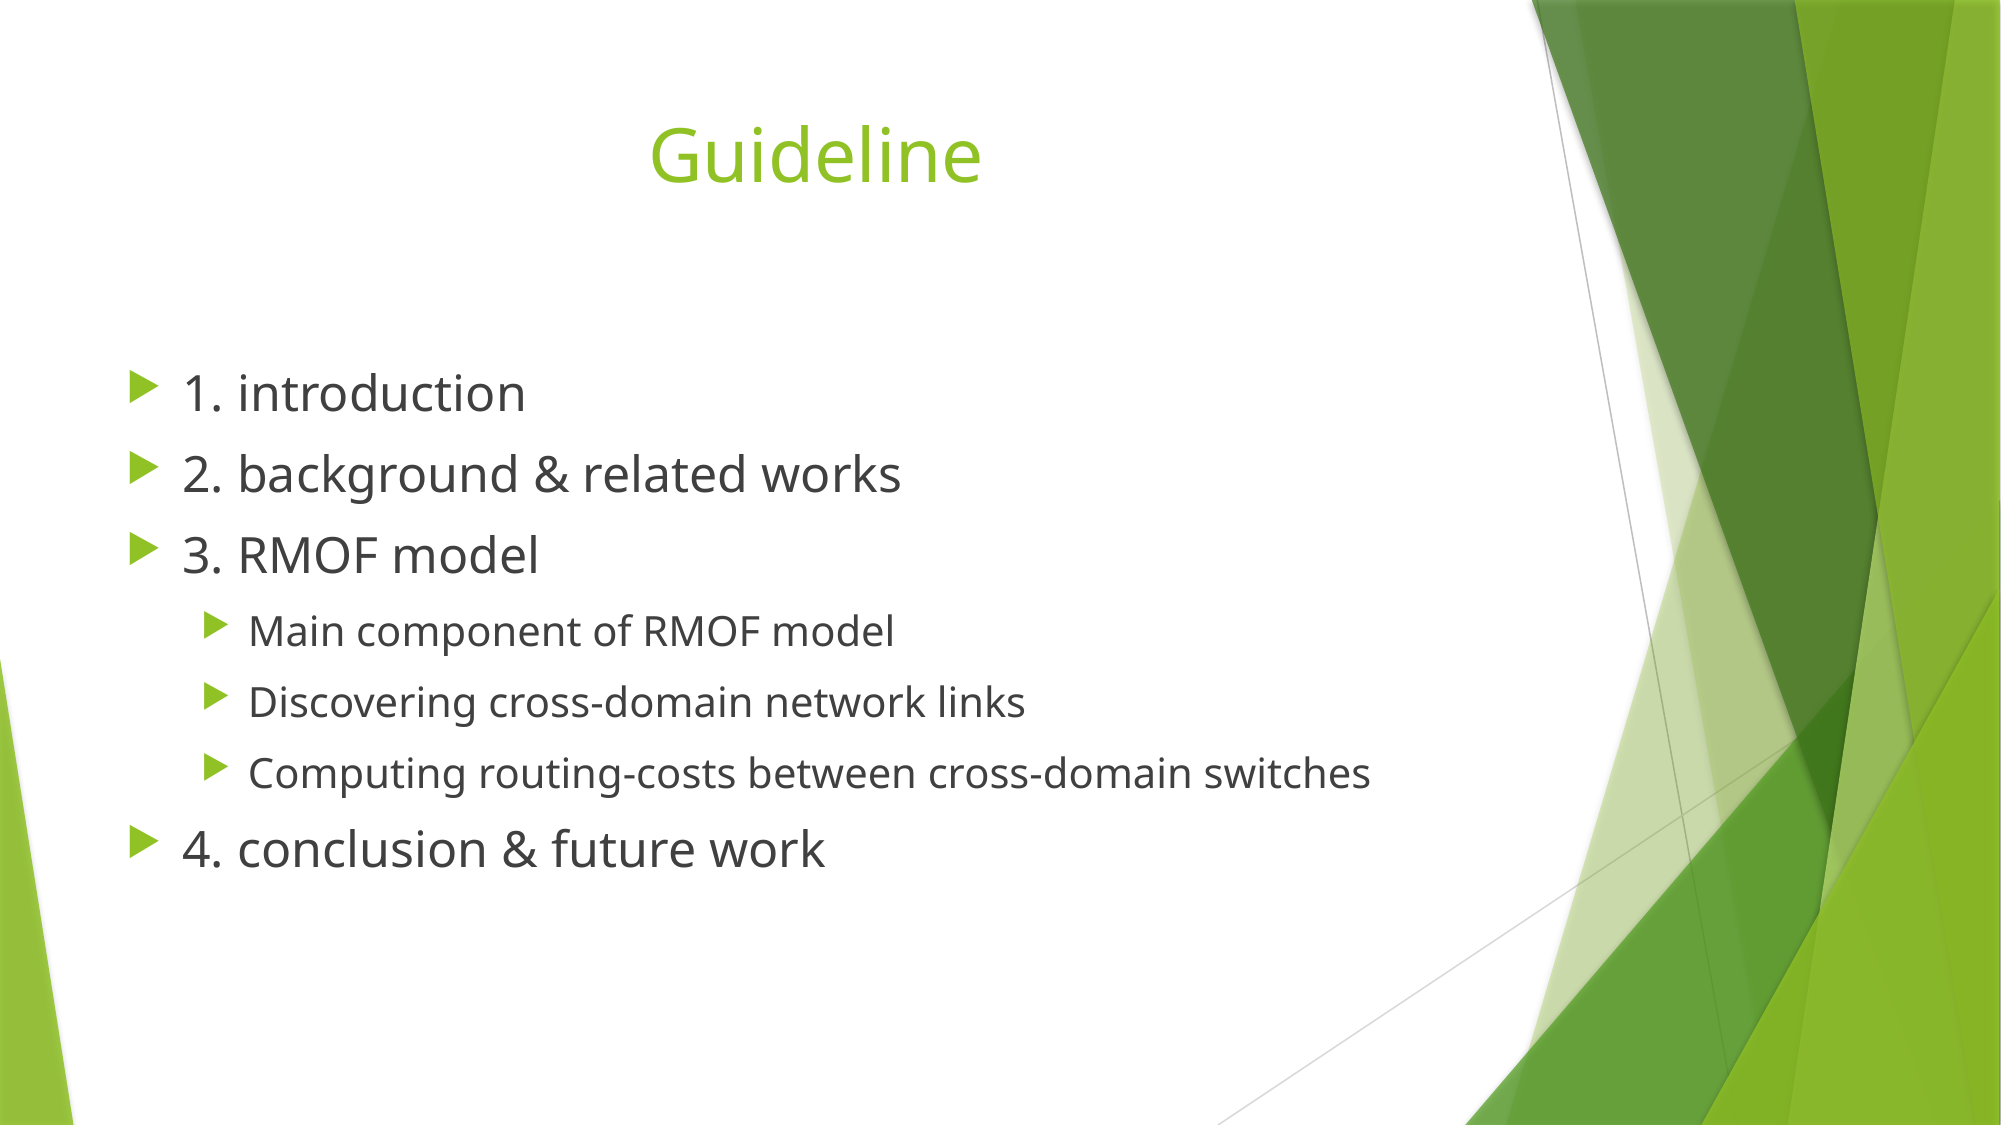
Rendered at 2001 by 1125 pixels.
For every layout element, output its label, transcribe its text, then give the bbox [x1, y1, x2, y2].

title Guideline [111, 99, 1522, 317]
list 1. introduction 2. background & related works 3. RMOF model Main component of RMOF model Discovering cross-domain network links Computing routing-costs between cross-domain switches 4. conclusion & future work [111, 354, 1522, 992]
